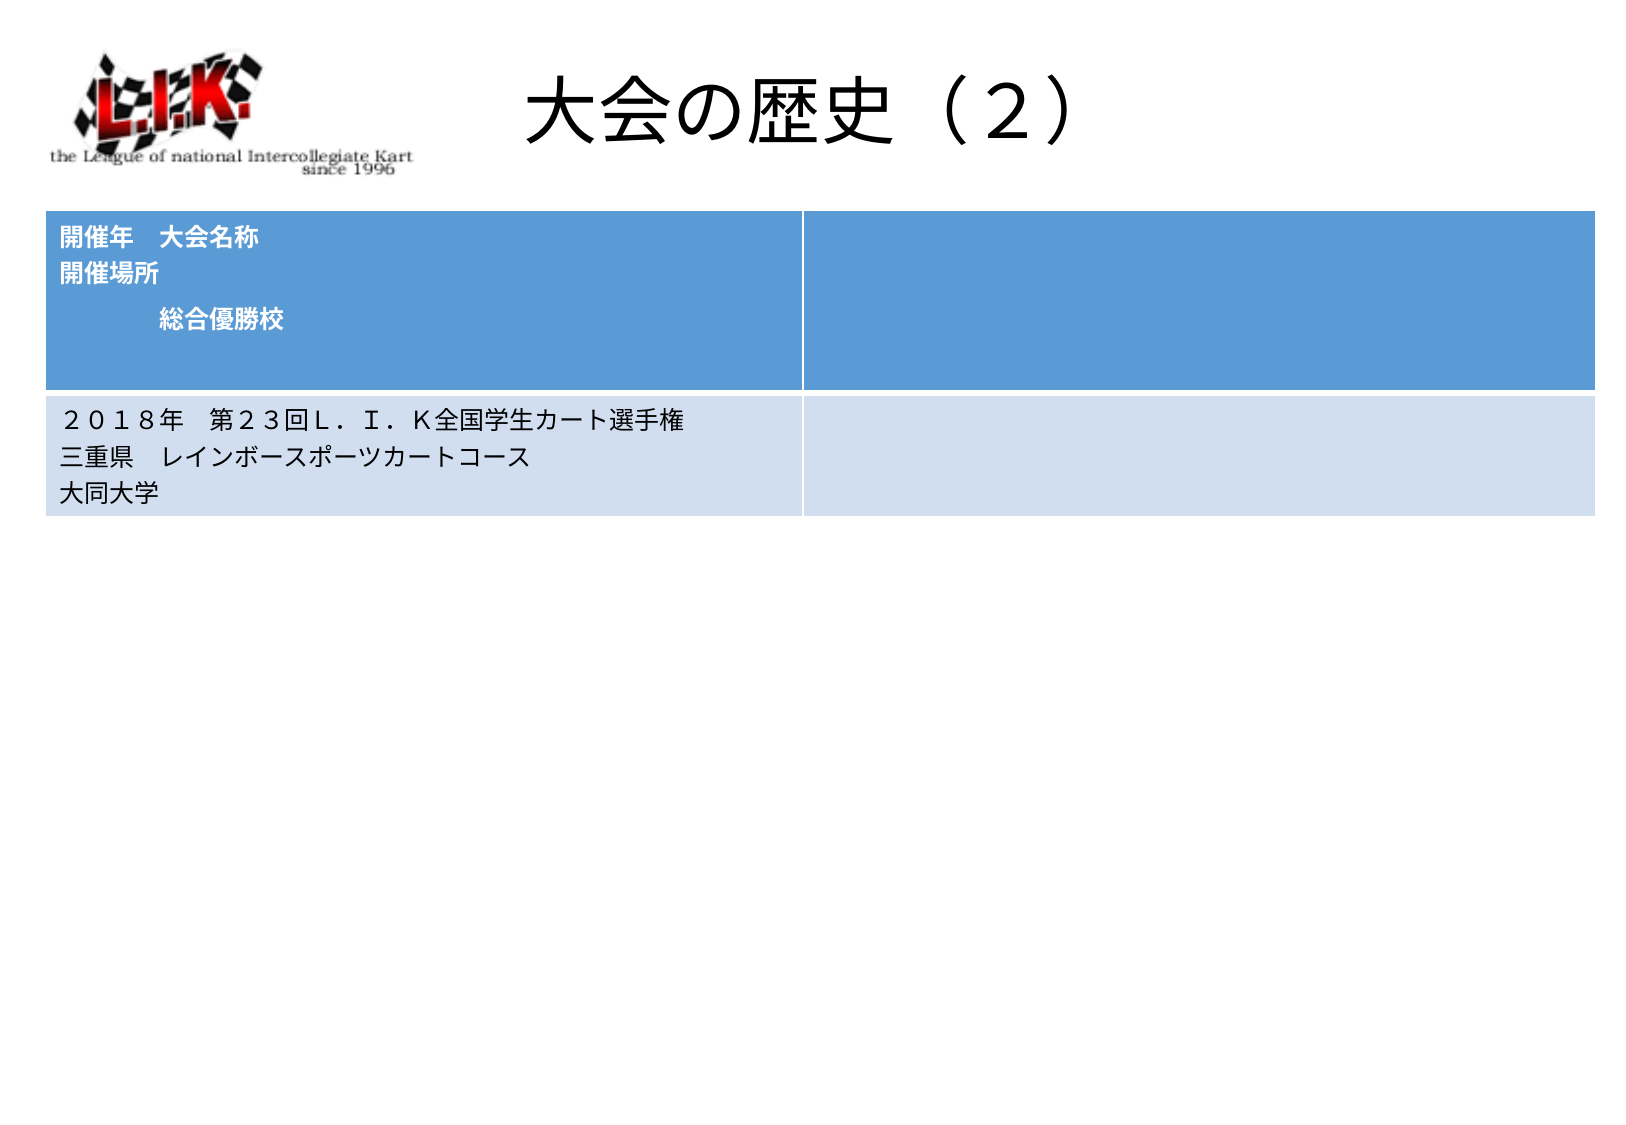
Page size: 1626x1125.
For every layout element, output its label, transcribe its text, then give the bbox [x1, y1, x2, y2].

picture [44, 38, 432, 184]
table_header [804, 211, 1595, 390]
table_cell ２０１８年 第２３回Ｌ．Ｉ．Ｋ全国学生カート選手権 三重県 レインボースポーツカートコース 大同大学 [46, 396, 802, 516]
table_header 開催年 大会名称 開催場所 総合優勝校 [46, 211, 802, 390]
table_cell [804, 396, 1595, 516]
title 大会の歴史（２） [431, 38, 1212, 190]
